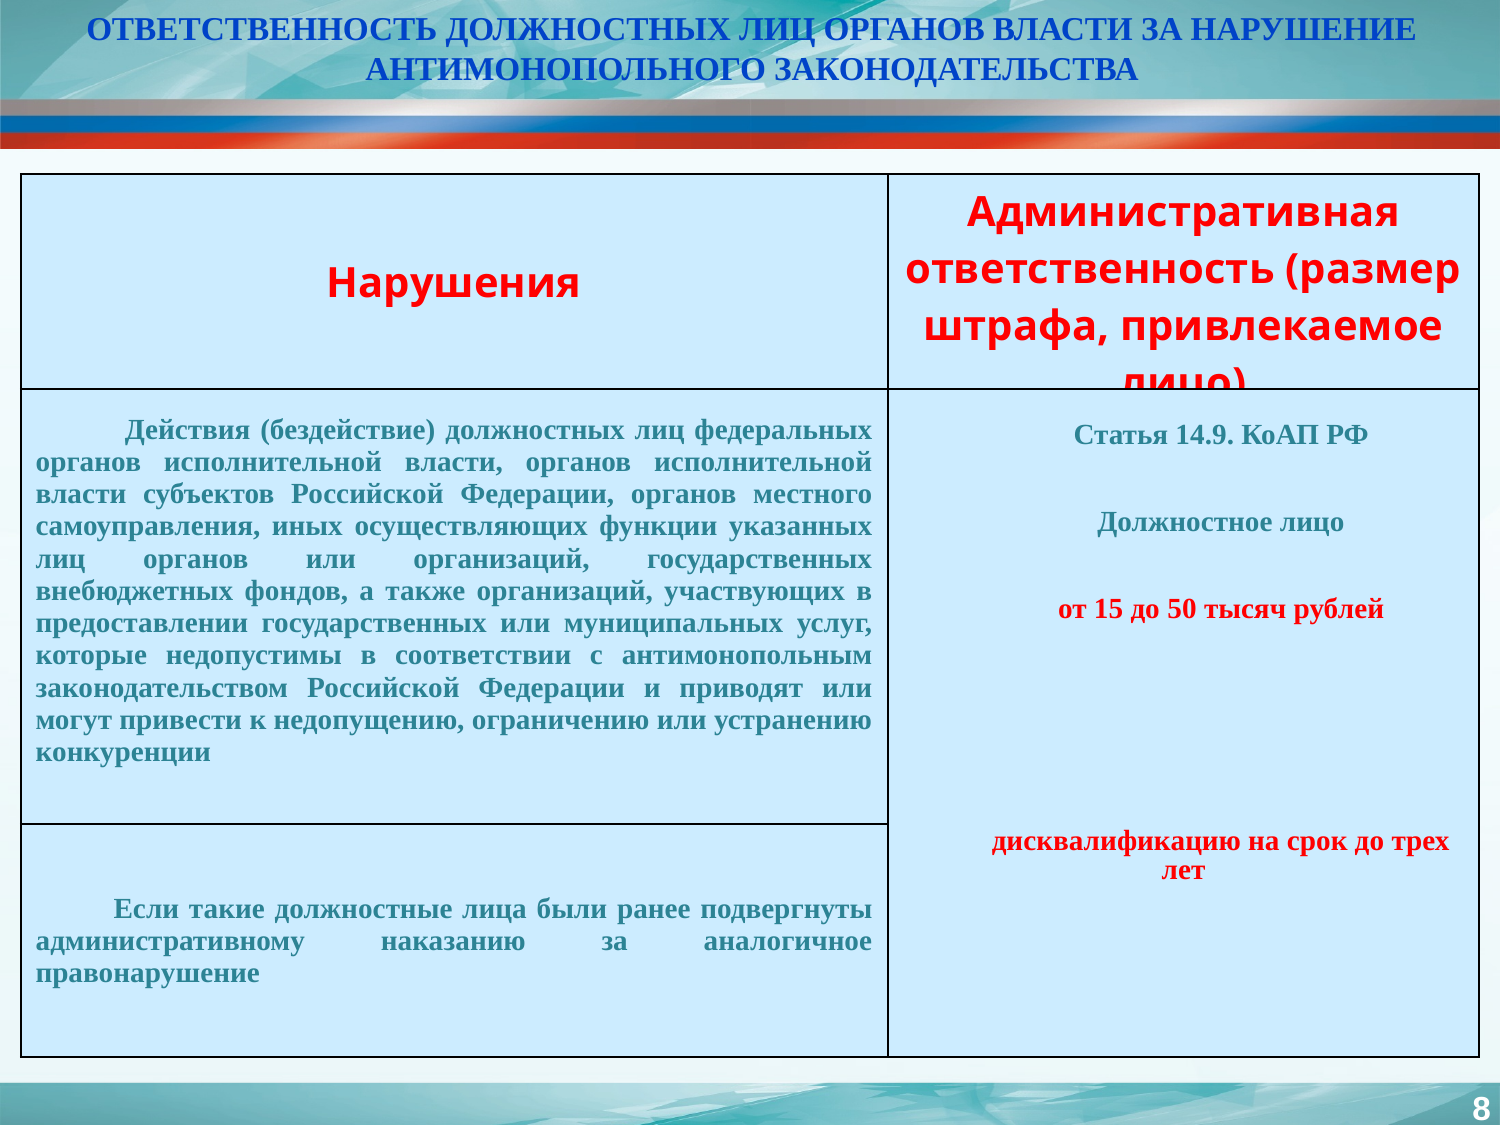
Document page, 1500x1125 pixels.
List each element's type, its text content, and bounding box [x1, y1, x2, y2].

table_header Административная ответственность (размер штрафа, привлекаемое лицо) [889, 175, 1478, 388]
table_header Нарушения [22, 175, 887, 388]
table_cell Действия (бездействие) должностных лиц федеральных органов исполнительной власти, органов исполнительной власти субъектов Российской Федерации, органов местного самоуправления, иных осуществляющих функции указанных лиц органов или организаций, государственных внебюджетных фондов, а также организаций, участвующих в предоставлении государственных или муниципальных услуг, которые недопустимы в соответствии с антимонопольным законодательством Российской Федерации и приводят или могут привести к недопущению, ограничению или устранению конкуренции [22, 390, 887, 823]
table_cell Если такие должностные лица были ранее подвергнуты административному наказанию за аналогичное правонарушение [22, 825, 887, 1056]
picture [0, 0, 1500, 1125]
text_box Ответственность должностных лиц органов власти за нарушение антимонопольного законодательства [37, 0, 1467, 95]
slide_number 8 [1155, 1079, 1500, 1125]
table_cell Статья 14.9. КоАП РФ Должностное лицо от 15 до 50 тысяч рублей дисквалификацию на срок до трех лет [889, 390, 1478, 1056]
